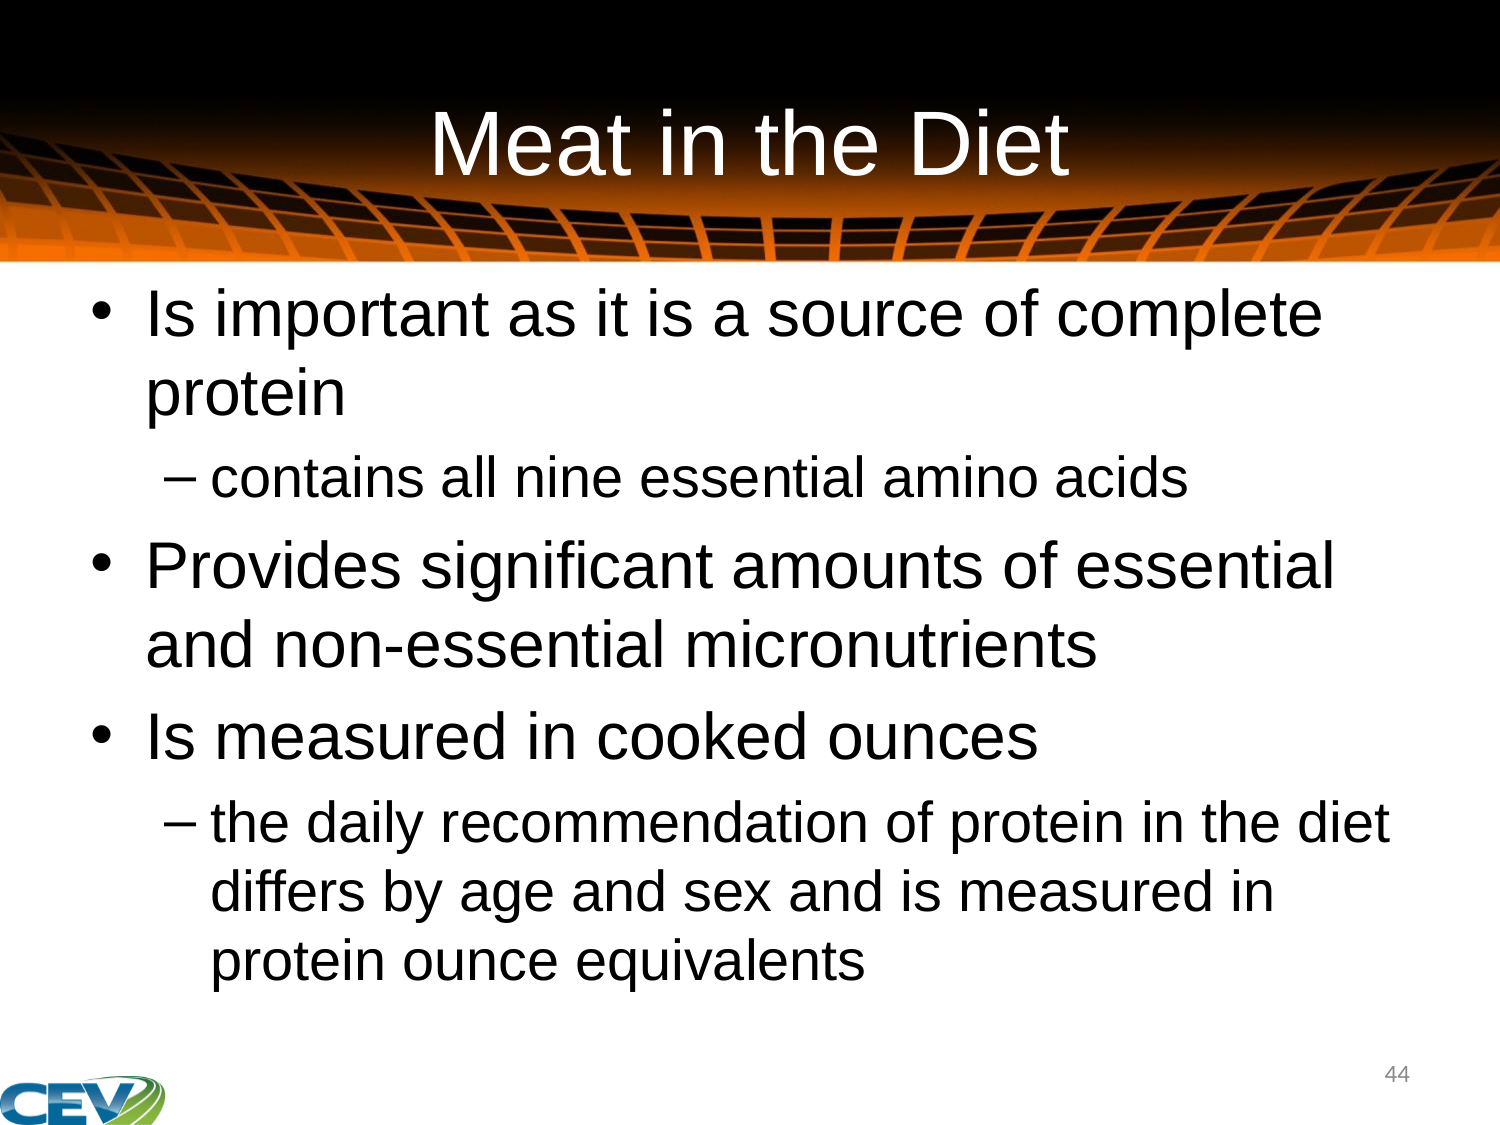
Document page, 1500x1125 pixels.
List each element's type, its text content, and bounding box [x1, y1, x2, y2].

picture [0, 0, 1500, 1125]
slide_number 44 [1074, 1042, 1425, 1103]
title Meat in the Diet [75, 45, 1425, 233]
list Is important as it is a source of complete protein contains all nine essential amino acids Provides significant amounts of essential and non-essential micronutrients Is measured in cooked ounces the daily recommendation of protein in the diet differs by age and sex and is measured in protein ounce equivalents [75, 262, 1425, 1005]
